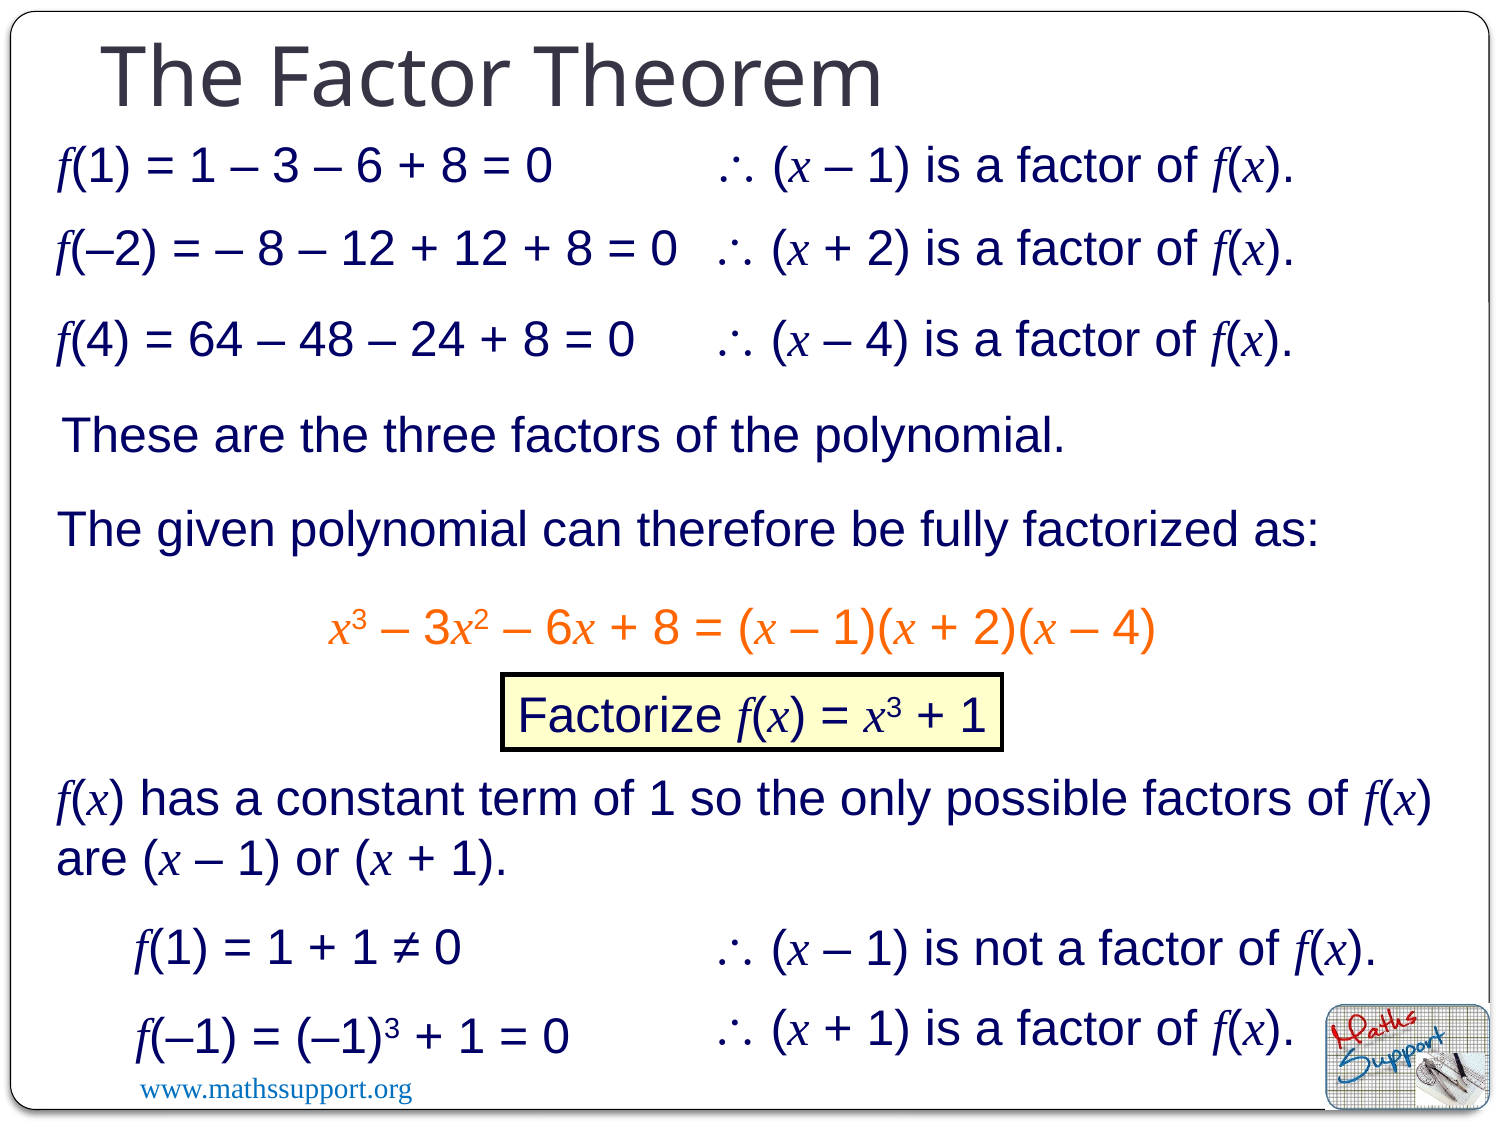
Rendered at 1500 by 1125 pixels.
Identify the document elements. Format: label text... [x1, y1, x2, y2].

text_box [1324, 999, 1488, 1113]
text_box f(–1) = (–1)3 + 1 = 0 [120, 996, 586, 1071]
text_box f(1) = 1 + 1 ≠ 0 [119, 907, 478, 982]
text_box f(4) = 64 – 48 – 24 + 8 = 0 [40, 299, 651, 374]
title The Factor Theorem [86, 0, 1361, 138]
text_box  (x + 2) is a factor of f(x). [698, 208, 1311, 284]
text_box f(–2) = – 8 – 12 + 12 + 8 = 0 [40, 208, 694, 284]
text_box Factorize f(x) = x3 + 1 [502, 674, 1003, 750]
text_box f(1) = 1 – 3 – 6 + 8 = 0 [41, 124, 569, 200]
text_box These are the three factors of the polynomial. [46, 394, 1083, 470]
text_box x3 – 3x2 – 6x + 8 = (x – 1)(x + 2)(x – 4) [314, 586, 1186, 662]
text_box  (x – 4) is a factor of f(x). [698, 299, 1310, 374]
text_box [130, 1074, 414, 1113]
text_box  (x – 1) is not a factor of f(x). [698, 908, 1393, 984]
text_box The given polynomial can therefore be fully factorized as: [41, 488, 1336, 564]
text_box  (x – 1) is a factor of f(x). [699, 124, 1311, 200]
text_box  (x + 1) is a factor of f(x). [698, 988, 1311, 1063]
text_box f(x) has a constant term of 1 so the only possible factors of f(x) are (x – 1) or (x + 1). [41, 758, 1480, 893]
